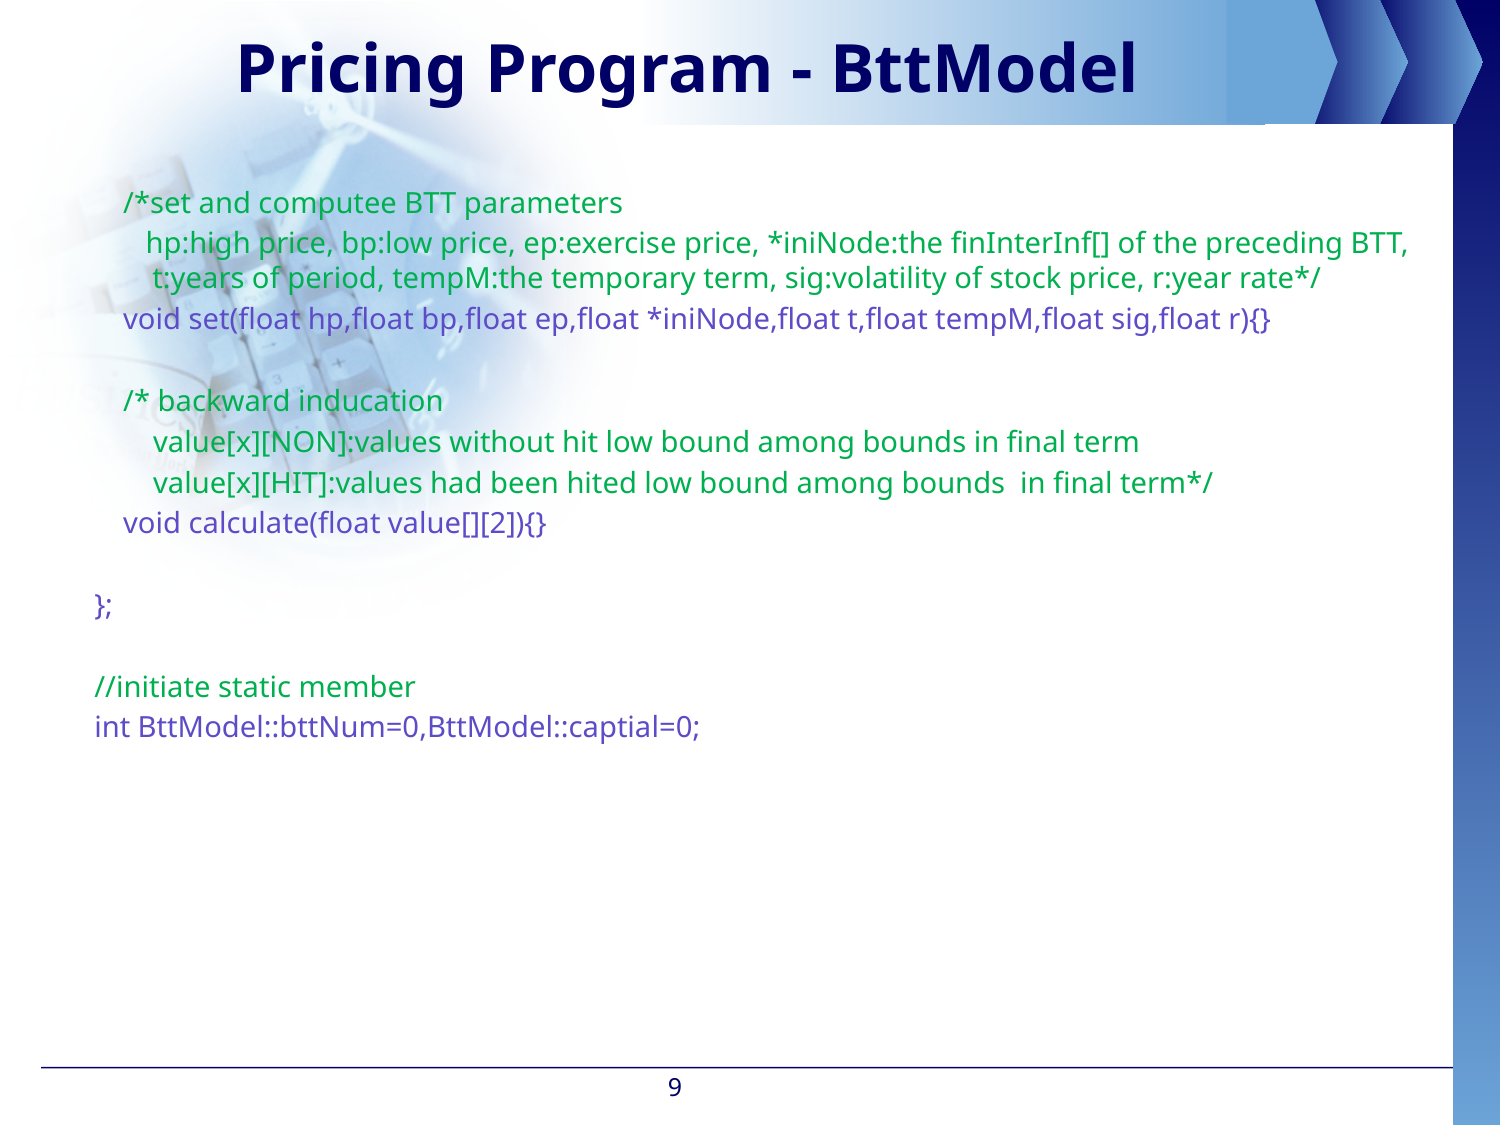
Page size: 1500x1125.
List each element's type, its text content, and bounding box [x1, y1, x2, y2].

slide_number 9 [499, 1063, 851, 1104]
list /*set and computee BTT parameters hp:high price, bp:low price, ep:exercise price, *iniNode:the finInterInf[] of the preceding BTT, t:years of period, tempM:the temporary term, sig:volatility of stock price, r:year rate*/ void set(float hp,float bp,float ep,float *iniNode,float t,float tempM,float sig,float r){} /* backward inducation value[x][NON]:values without hit low bound among bounds in final term value[x][HIT]:values had been hited low bound among bounds in final term*/ void calculate(float value[][2]){} }; //initiate static member int BttModel::bttNum=0,BttModel::captial=0; [34, 176, 1454, 1038]
picture [0, 1, 642, 619]
title Pricing Program - BttModel [74, 19, 1301, 113]
